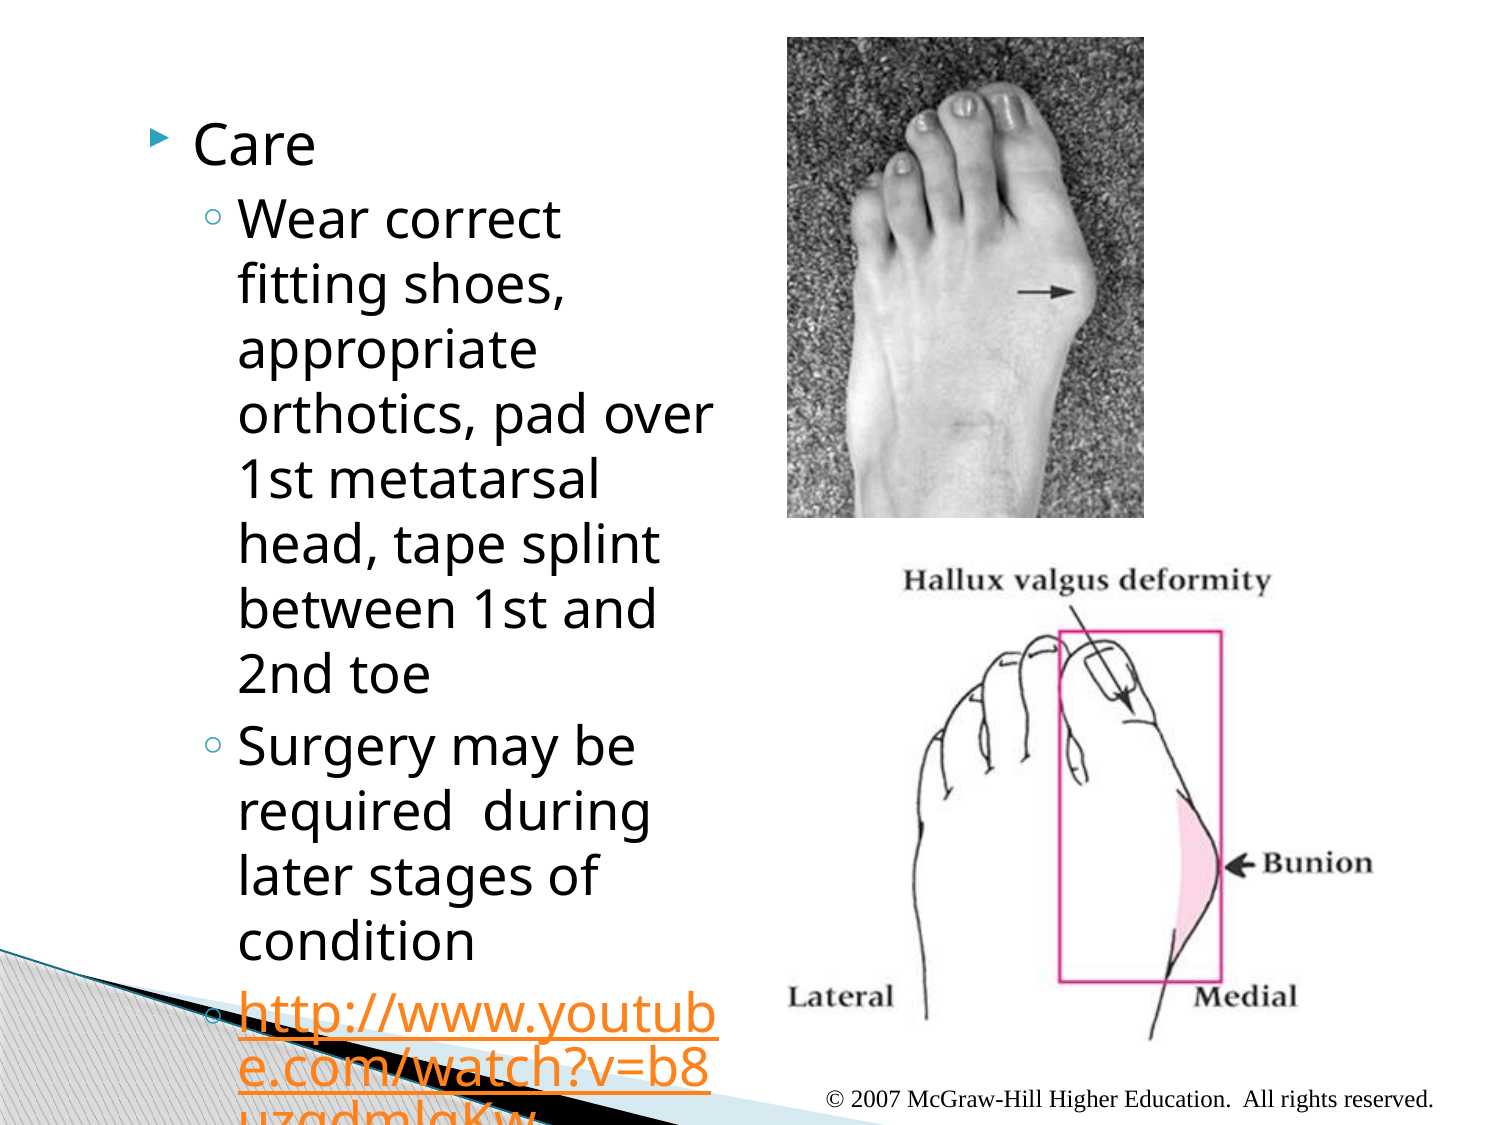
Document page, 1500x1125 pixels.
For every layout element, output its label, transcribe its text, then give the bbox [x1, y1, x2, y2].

picture [787, 562, 1374, 1043]
list Care Wear correct fitting shoes, appropriate orthotics, pad over 1st metatarsal head, tape splint between 1st and 2nd toe Surgery may be required during later stages of condition http://www.youtube.com/watch?v=b8uzqdmlqKw [112, 99, 738, 1075]
picture [787, 37, 1144, 518]
